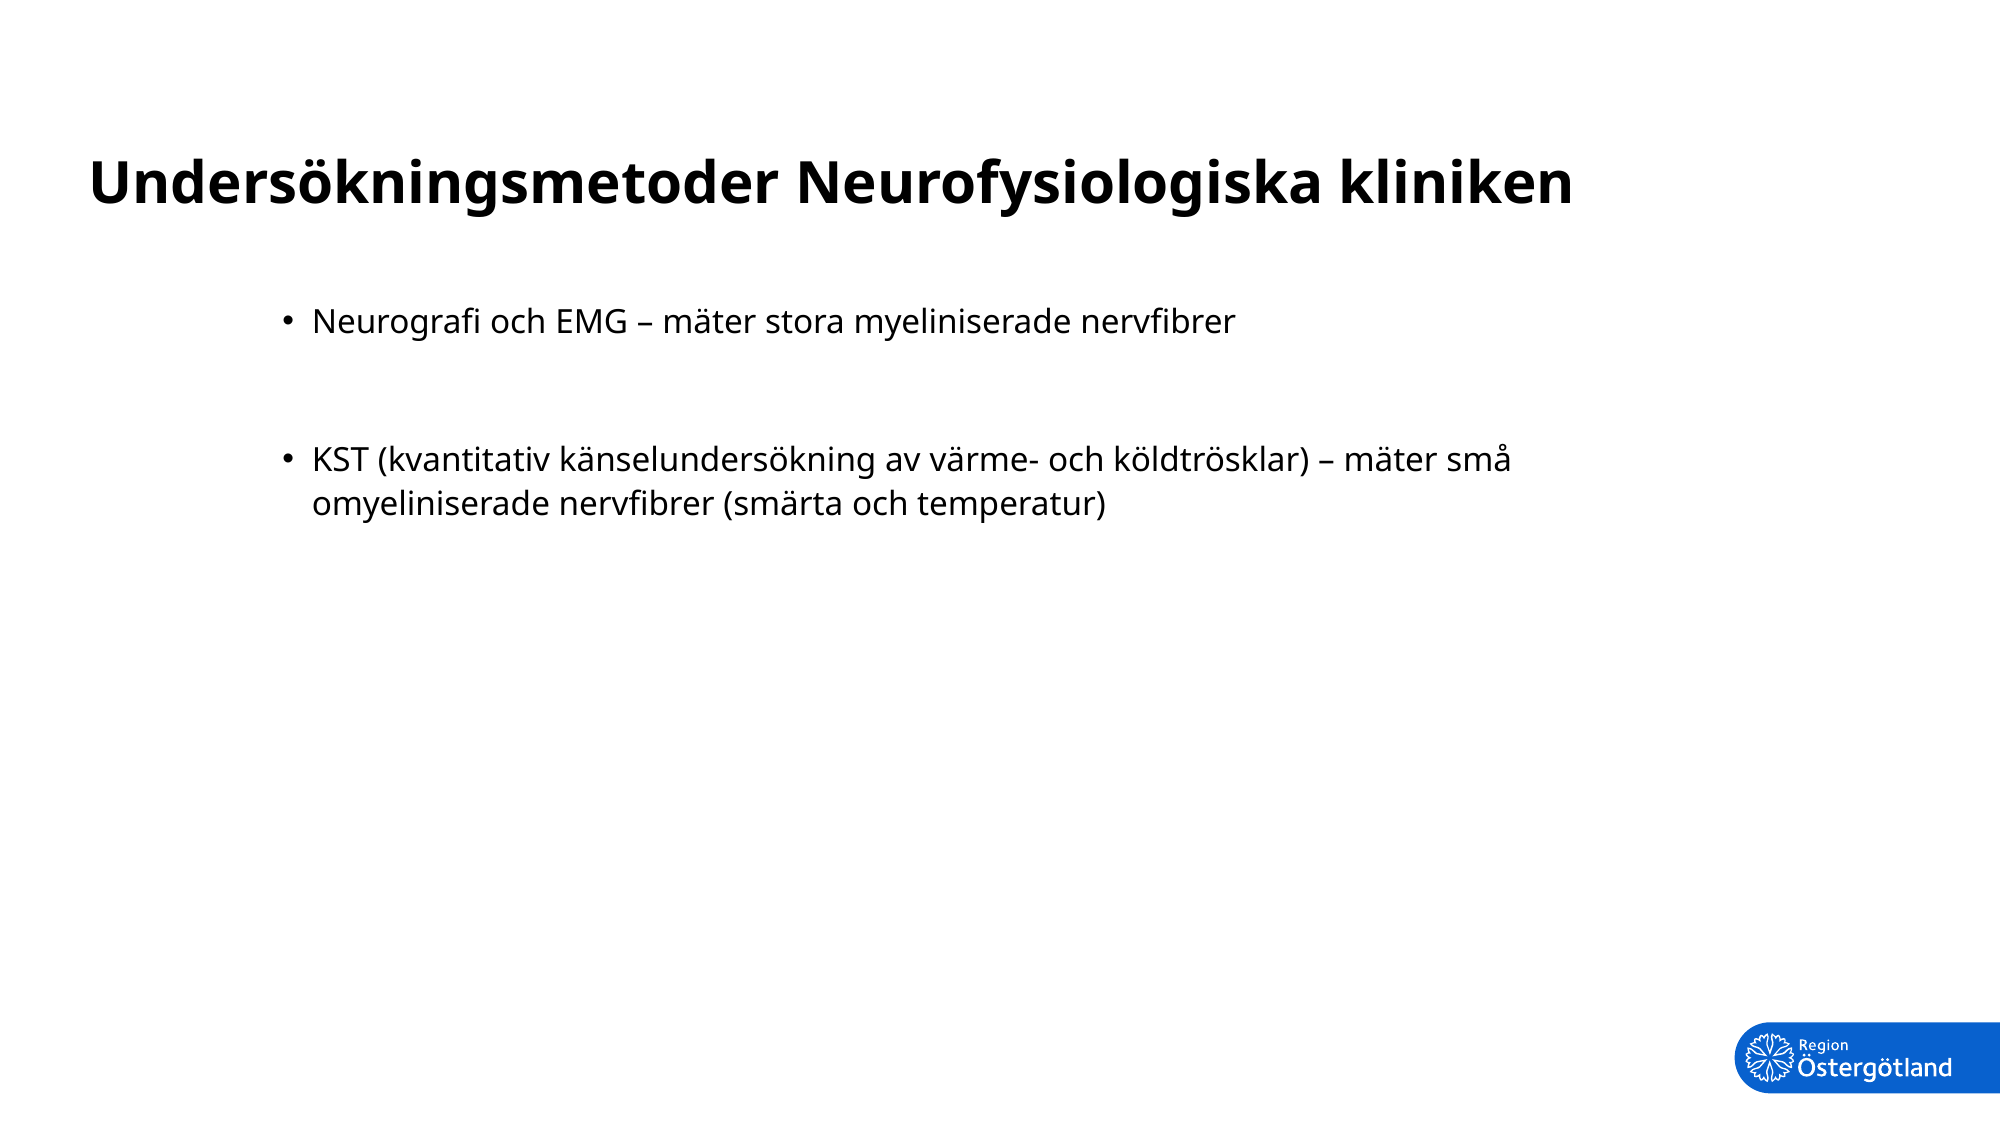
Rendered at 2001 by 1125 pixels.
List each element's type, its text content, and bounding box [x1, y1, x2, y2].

title Undersökningsmetoder Neurofysiologiska kliniken [88, 60, 1717, 217]
list Neurografi och EMG – mäter stora myeliniserade nervfibrer KST (kvantitativ känselundersökning av värme- och köldtrösklar) – mäter små omyeliniserade nervfibrer (smärta och temperatur) [282, 296, 1719, 964]
